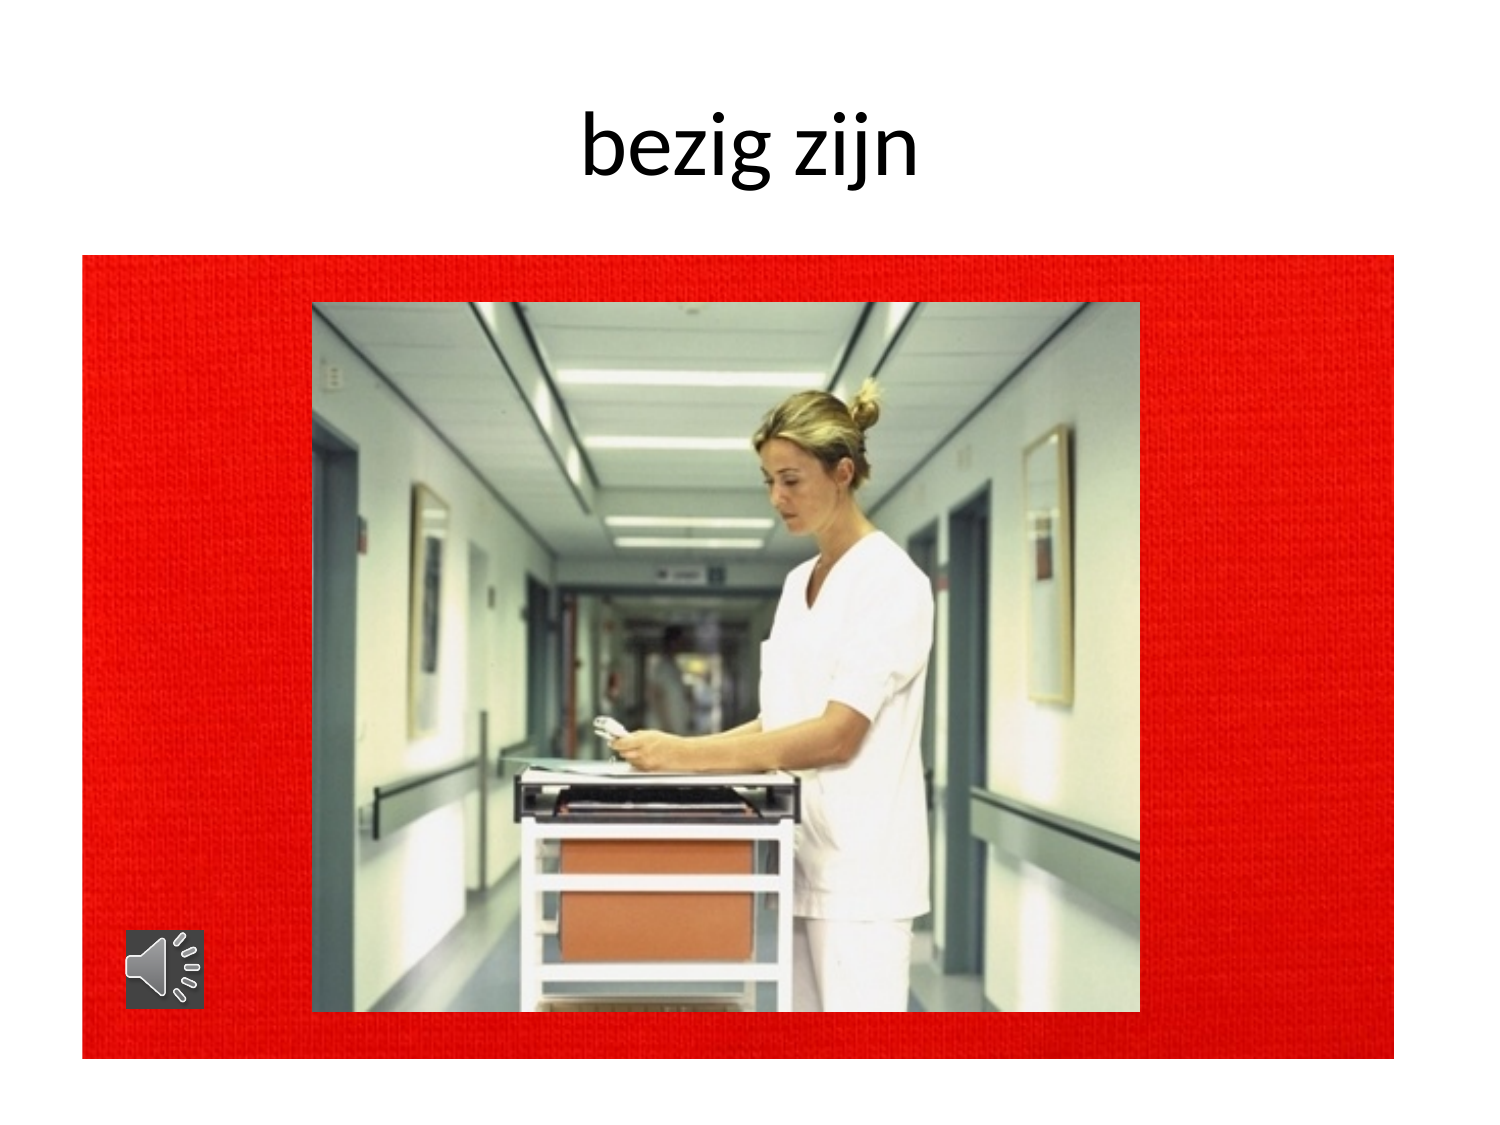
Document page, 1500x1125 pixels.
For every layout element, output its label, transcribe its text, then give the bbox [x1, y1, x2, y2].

picture [82, 255, 1395, 1059]
title bezig zijn [75, 45, 1425, 233]
